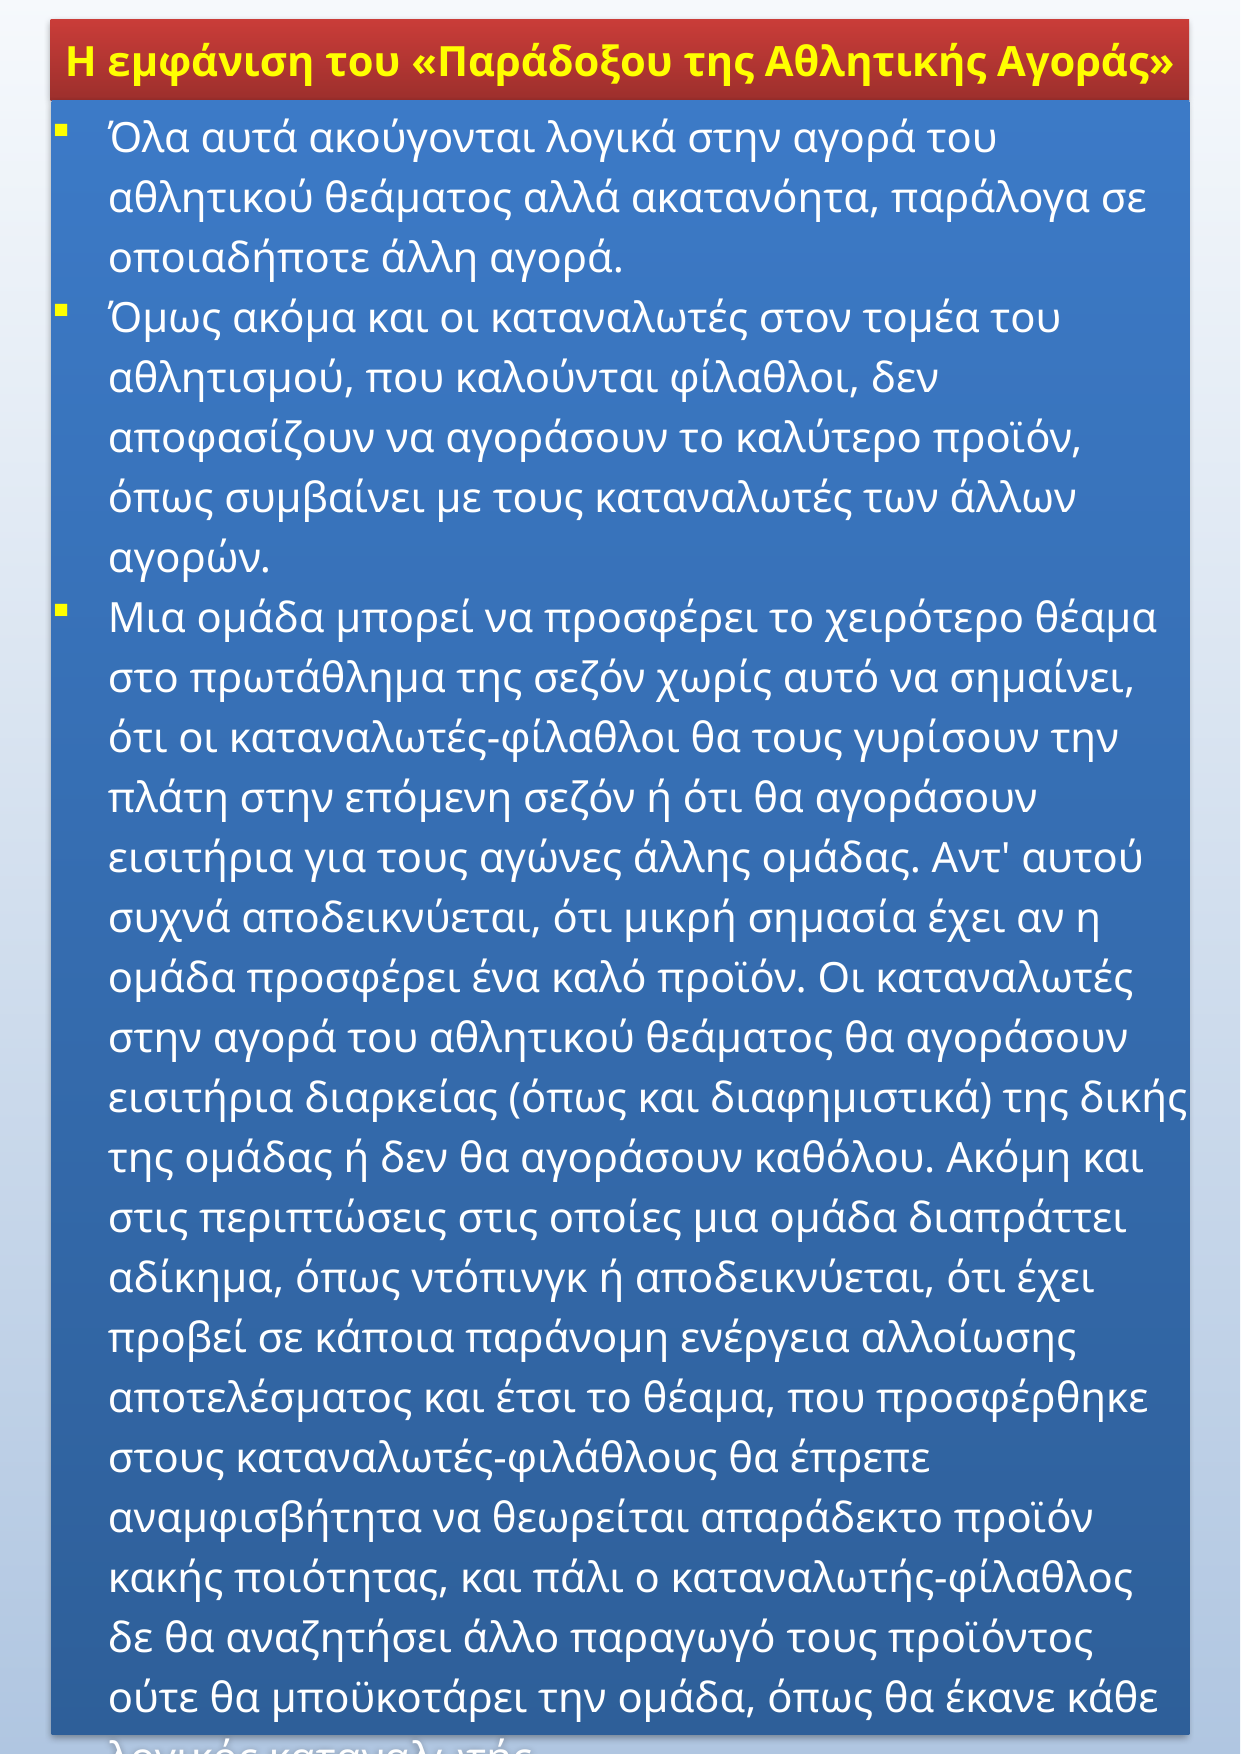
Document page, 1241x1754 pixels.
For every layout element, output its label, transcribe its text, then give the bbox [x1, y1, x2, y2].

text_box Όλα αυτά ακούγονται λογικά στην αγορά του αθλητικού θεάματος αλλά ακατανόητα, παράλογα σε οποιαδήποτε άλλη αγορά. Όμως ακόμα και οι καταναλωτές στον τομέα του αθλητισμού, που καλούνται φίλαθλοι, δεν αποφασίζουν να αγοράσουν το καλύτερο προϊόν, όπως συμβαίνει με τους καταναλωτές των άλλων αγορών. Μια ομάδα μπορεί να προσφέρει το χειρότερο θέαμα στο πρωτάθλημα της σεζόν χωρίς αυτό να σημαίνει, ότι οι καταναλωτές-φίλαθλοι θα τους γυρίσουν την πλάτη στην επόμενη σεζόν ή ότι θα αγοράσουν εισιτήρια για τους αγώνες άλλης ομάδας. Αντ' αυτού συχνά αποδεικνύεται, ότι μικρή σημασία έχει αν η ομάδα προσφέρει ένα καλό προϊόν. Οι καταναλωτές στην αγορά του αθλητικού θεάματος θα αγοράσουν εισιτήρια διαρκείας (όπως και διαφημιστικά) της δικής της ομάδας ή δεν θα αγοράσουν καθόλου. Ακόμη και στις περιπτώσεις στις οποίες μια ομάδα διαπράττει αδίκημα, όπως ντόπινγκ ή αποδεικνύεται, ότι έχει προβεί σε κάποια παράνομη ενέργεια αλλοίωσης αποτελέσματος και έτσι το θέαμα, που προσφέρθηκε στους καταναλωτές-φιλάθλους θα έπρεπε αναμφισβήτητα να θεωρείται απαράδεκτο προϊόν κακής ποιότητας, και πάλι ο καταναλωτής-φίλαθλος δε θα αναζητήσει άλλο παραγωγό τους προϊόντος ούτε θα μποϋκοτάρει την ομάδα, όπως θα έκανε κάθε λογικός καταναλωτής. [51, 100, 1190, 1735]
text_box Η εμφάνιση του «Παράδοξου της Αθλητικής Αγοράς» [50, 19, 1190, 100]
